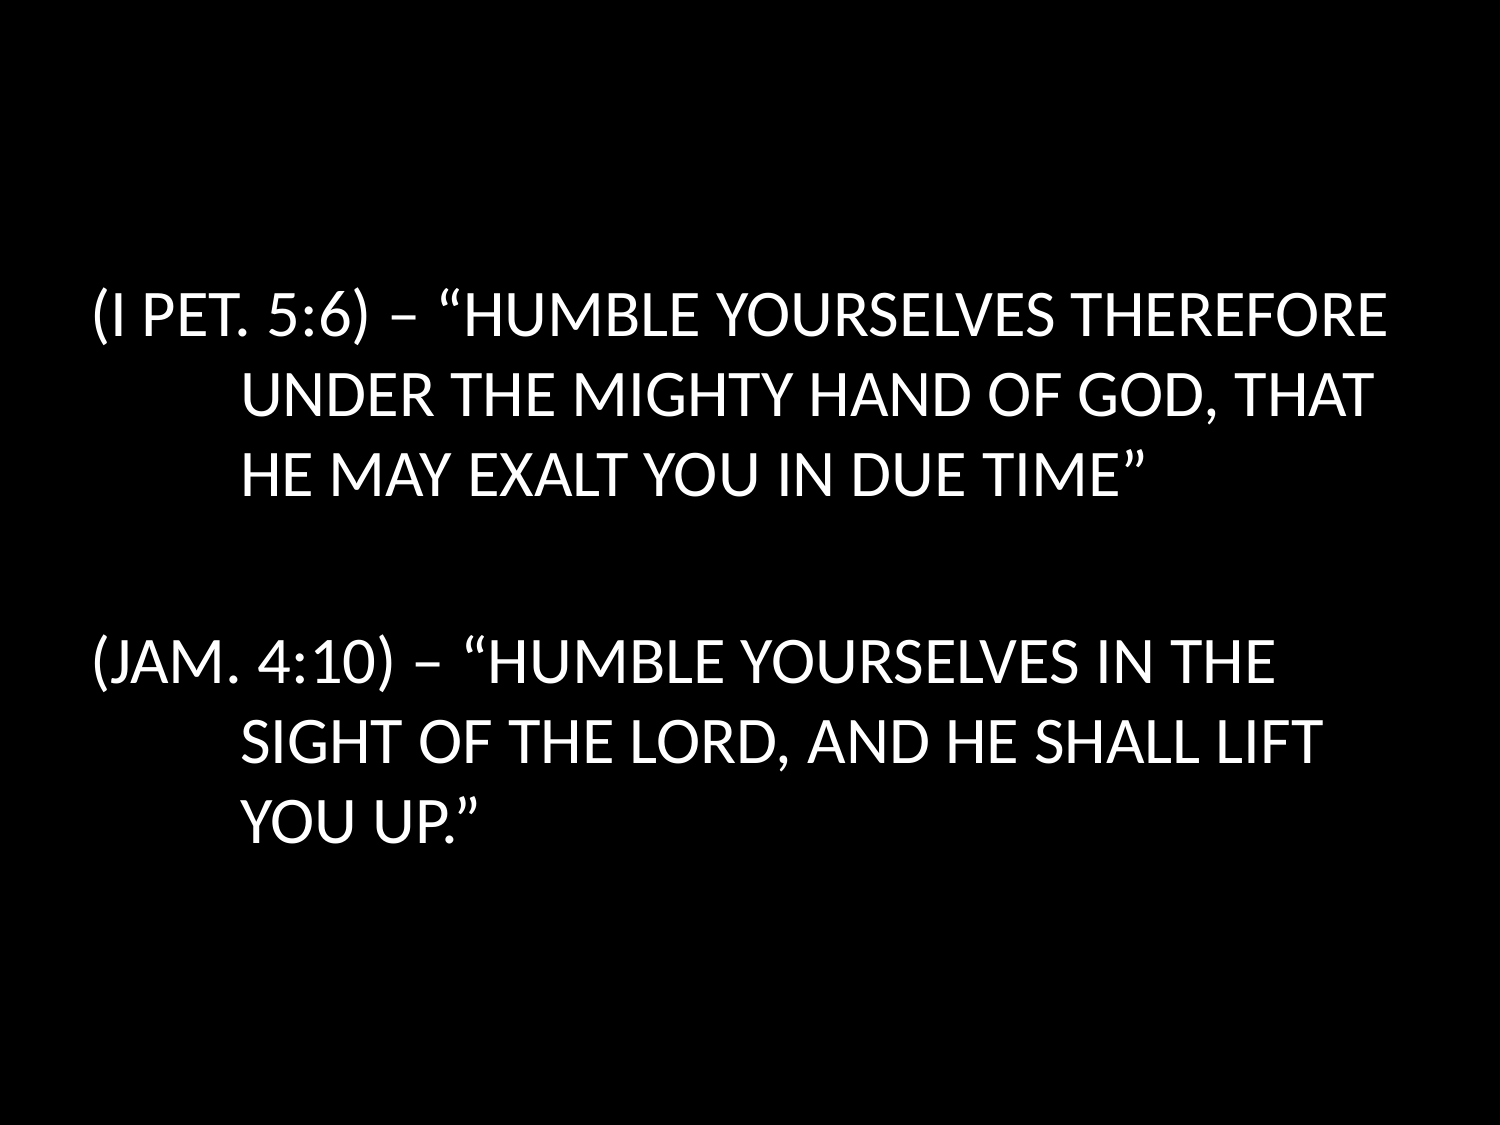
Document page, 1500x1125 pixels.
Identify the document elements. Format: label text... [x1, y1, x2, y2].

list (I PET. 5:6) – “HUMBLE YOURSELVES THEREFORE UNDER THE MIGHTY HAND OF GOD, THAT HE MAY EXALT YOU IN DUE TIME” (JAM. 4:10) – “HUMBLE YOURSELVES IN THE SIGHT OF THE LORD, AND HE SHALL LIFT YOU UP.” [75, 262, 1425, 1005]
